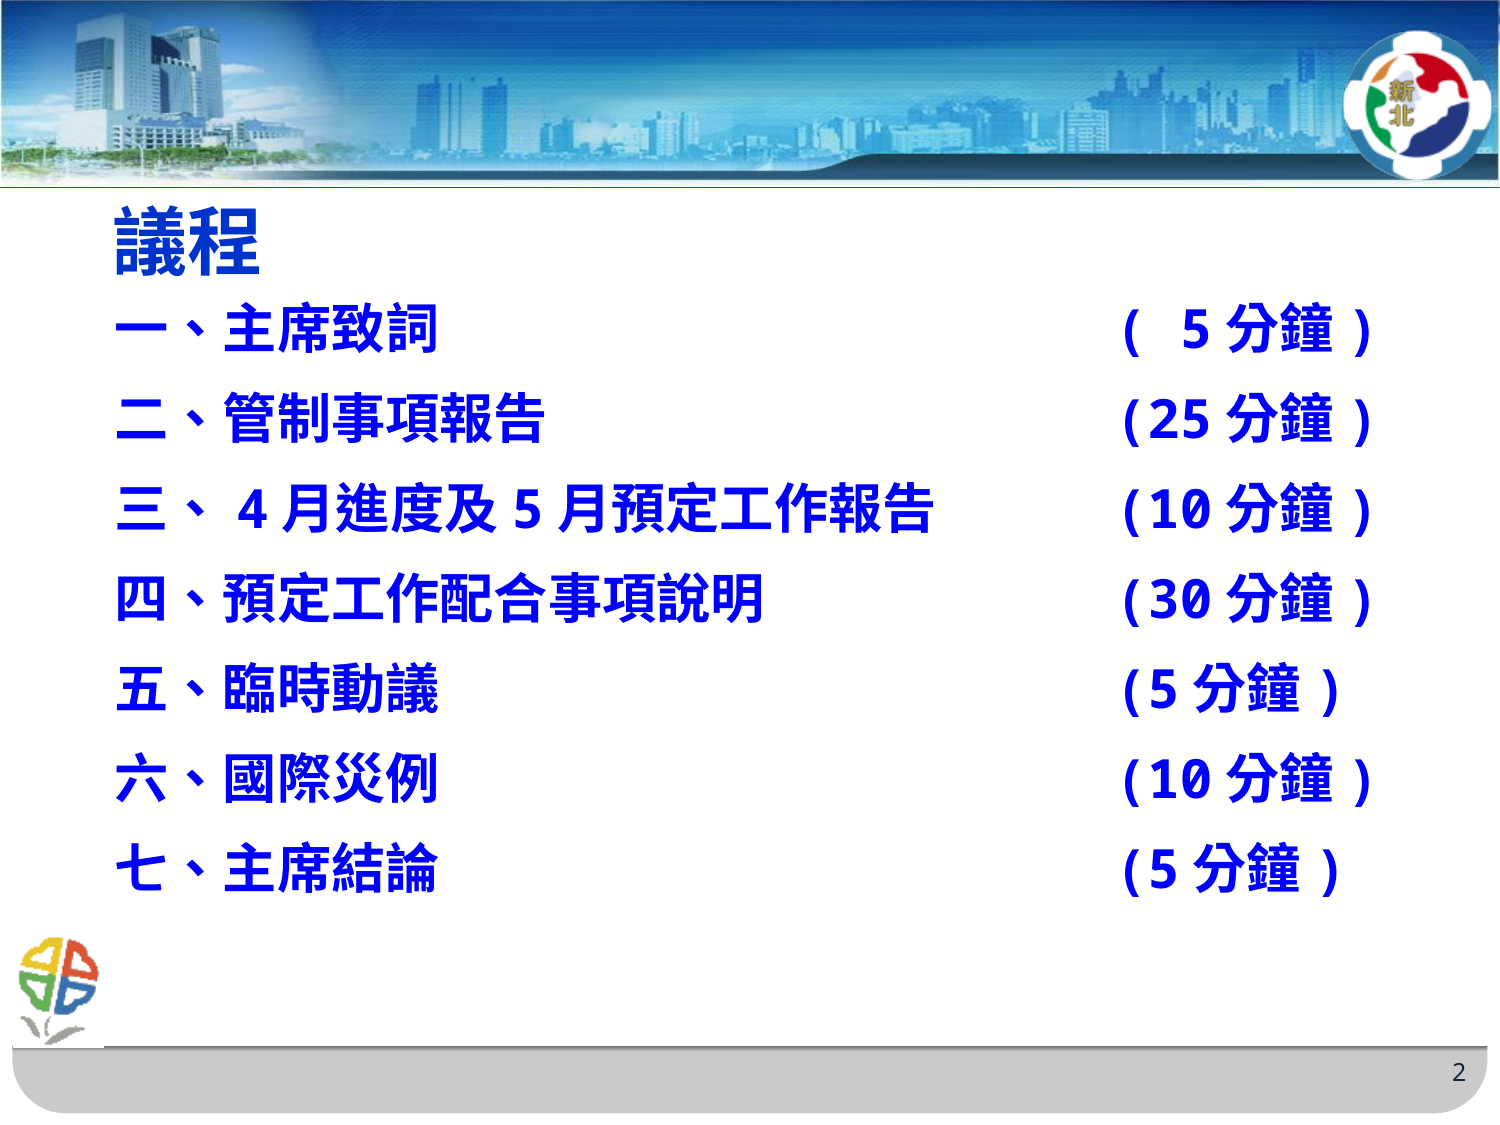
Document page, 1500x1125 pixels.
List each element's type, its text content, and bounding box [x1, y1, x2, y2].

picture [13, 933, 104, 1048]
text_box ( 5分鐘) (25分鐘) (10分鐘) (30分鐘) (5分鐘) (10分鐘) (5分鐘) [1100, 287, 1425, 913]
text_box 一、主席致詞 二、管制事項報告 三、4月進度及5月預定工作報告 四、預定工作配合事項說明 五、臨時動議 六、國際災例 七、主席結論 [99, 287, 1088, 913]
text_box 議程 [62, 187, 313, 313]
picture [0, 0, 1500, 188]
text_box 2 [1168, 1035, 1482, 1111]
